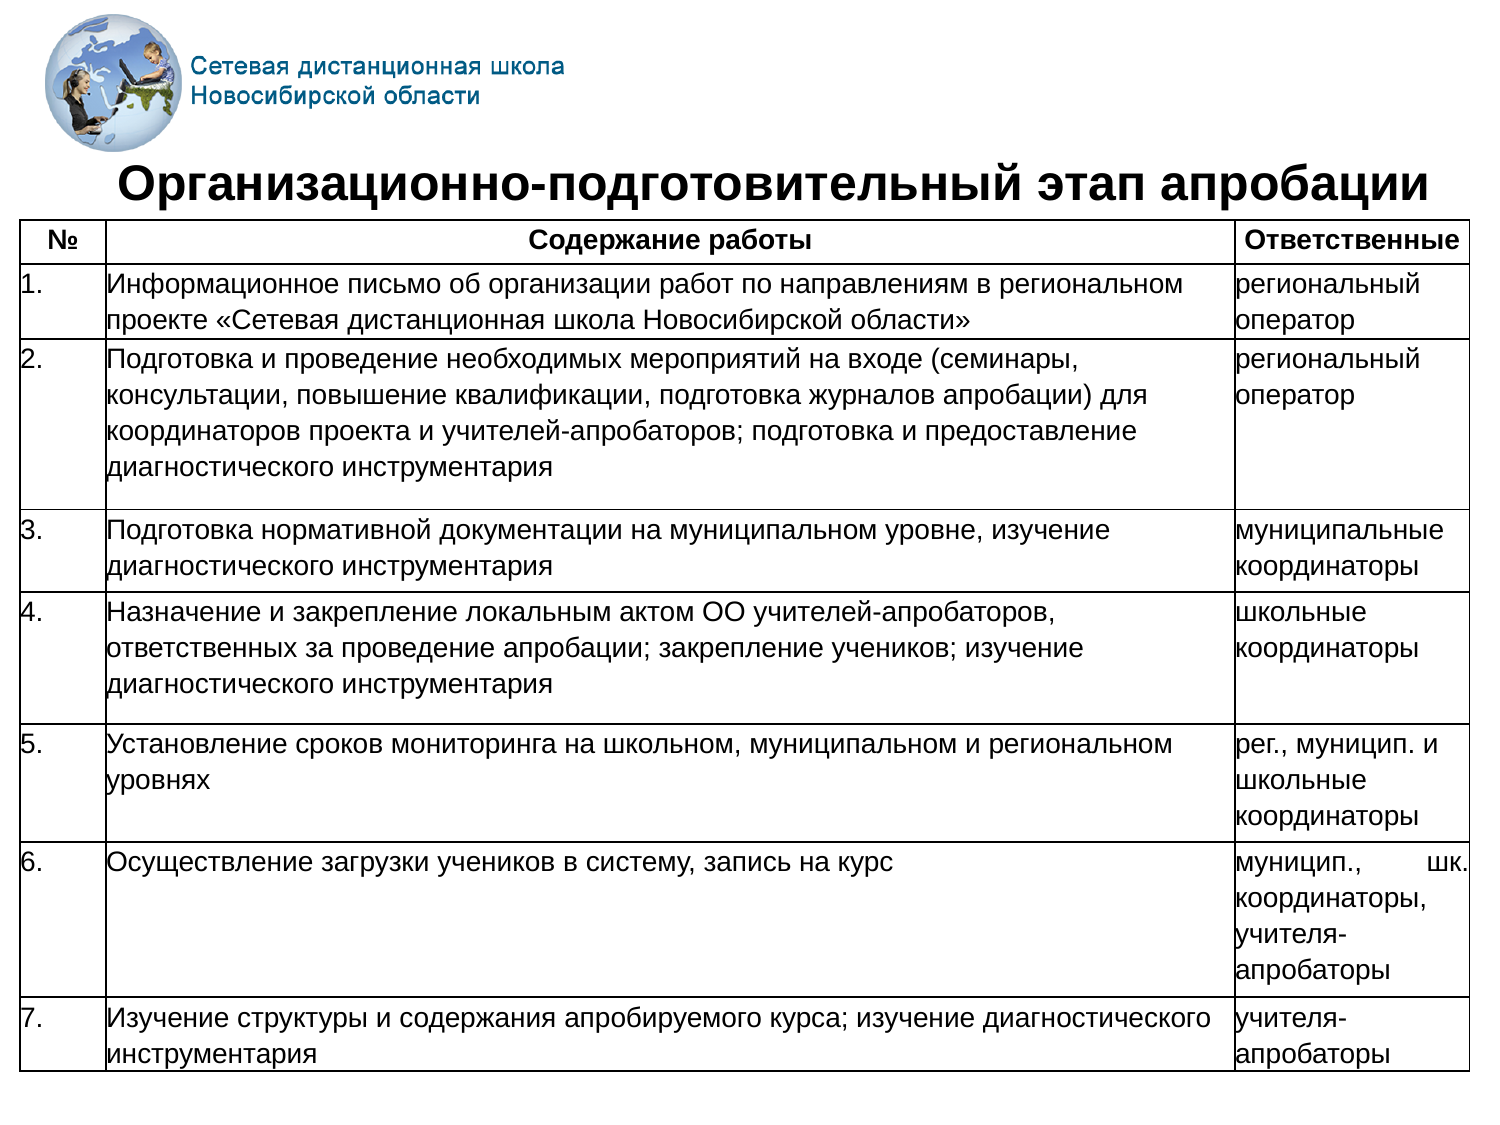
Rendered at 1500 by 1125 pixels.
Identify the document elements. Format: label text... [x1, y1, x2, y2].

table_cell Изучение структуры и содержания апробируемого курса; изучение диагностического инструментария [107, 998, 1234, 1070]
picture [42, 11, 592, 131]
title Организационно-подготовительный этап апробации [4, 131, 1485, 221]
table_cell 3. [21, 510, 105, 591]
table_cell 1. [21, 265, 105, 338]
table_cell Подготовка нормативной документации на муниципальном уровне, изучение диагностического инструментария [107, 510, 1234, 591]
table_cell Информационное письмо об организации работ по направлениям в региональном проекте «Сетевая дистанционная школа Новосибирской области» [107, 265, 1234, 338]
table_cell Подготовка и проведение необходимых мероприятий на входе (семинары, консультации, повышение квалификации, подготовка журналов апробации) для координаторов проекта и учителей-апробаторов; подготовка и предоставление диагностического инструментария [107, 340, 1234, 509]
table_cell 4. [21, 593, 105, 723]
table_cell рег., муницип. и школьные координаторы [1236, 725, 1469, 841]
table_cell 7. [21, 998, 105, 1070]
table_cell учителя-апробаторы [1236, 998, 1469, 1070]
table_cell муницип., шк. координаторы, учителя-апробаторы [1236, 843, 1469, 996]
table_cell муниципальные координаторы [1236, 510, 1469, 591]
table_cell школьные координаторы [1236, 593, 1469, 723]
table_header Содержание работы [107, 221, 1234, 263]
table_header № [21, 221, 105, 263]
table_header Ответственные [1236, 221, 1469, 263]
table_cell 2. [21, 340, 105, 509]
table_cell региональный оператор [1236, 340, 1469, 509]
table_cell Осуществление загрузки учеников в систему, запись на курс [107, 843, 1234, 996]
table_cell Назначение и закрепление локальным актом ОО учителей-апробаторов, ответственных за проведение апробации; закрепление учеников; изучение диагностического инструментария [107, 593, 1234, 723]
table_cell 5. [21, 725, 105, 841]
table_cell Установление сроков мониторинга на школьном, муниципальном и региональном уровнях [107, 725, 1234, 841]
table_cell 6. [21, 843, 105, 996]
table_cell региональный оператор [1236, 265, 1469, 338]
